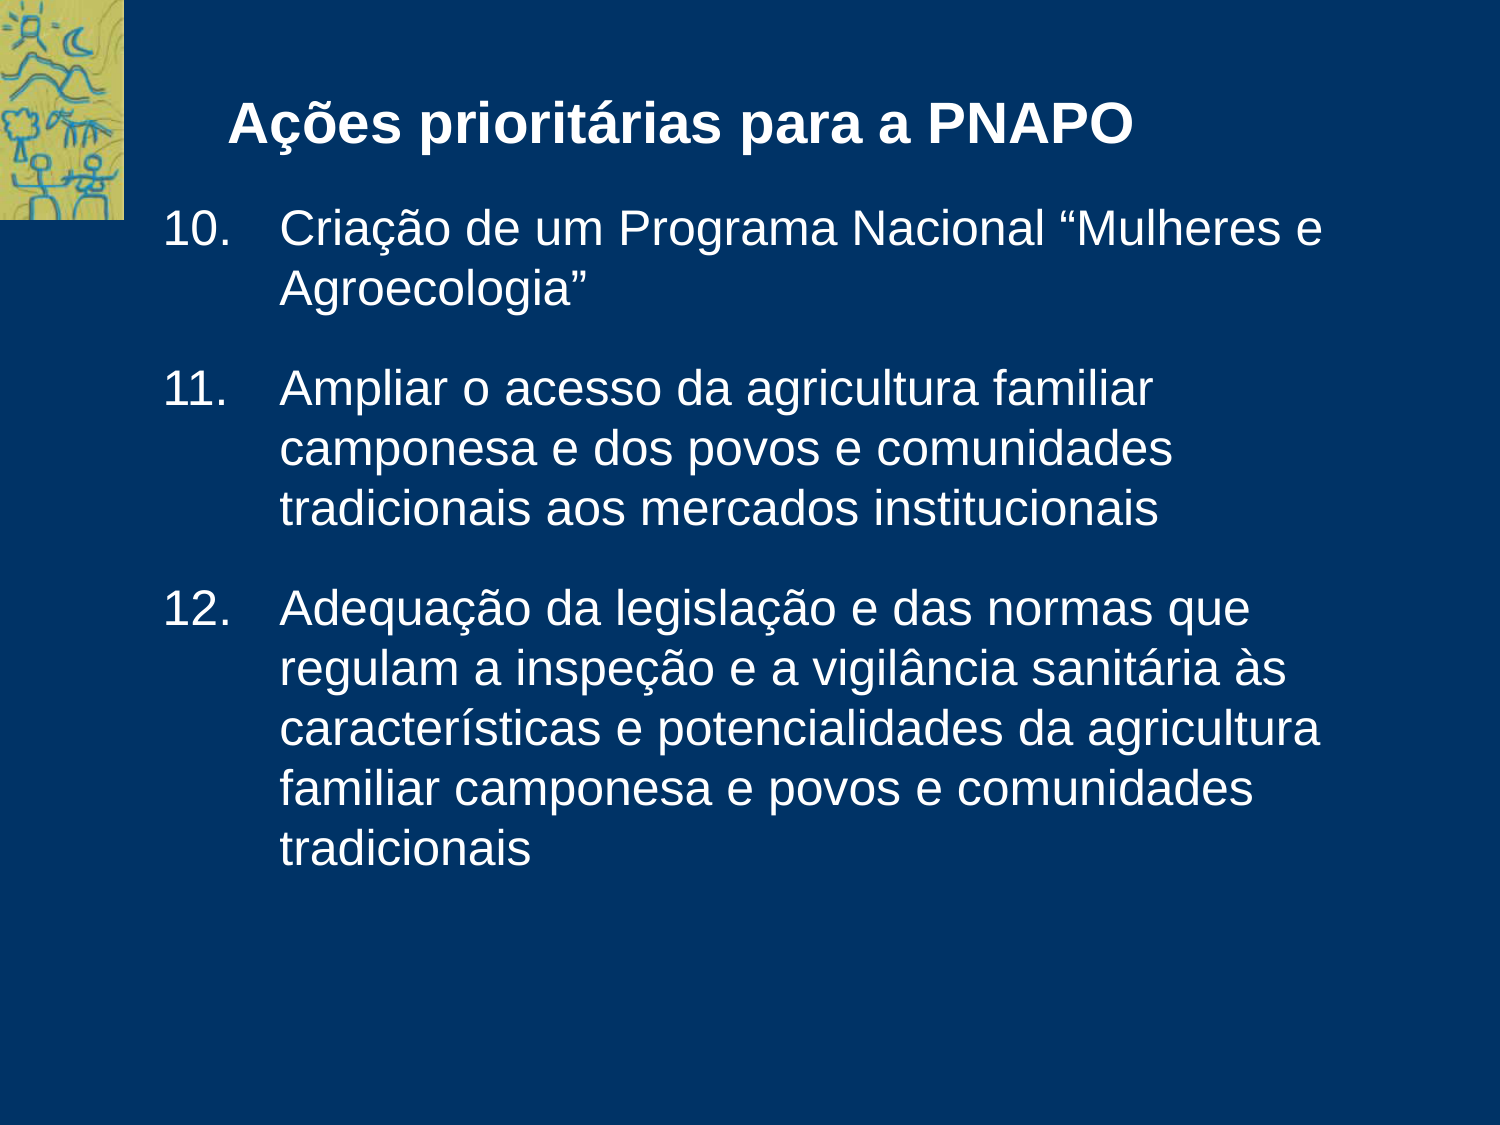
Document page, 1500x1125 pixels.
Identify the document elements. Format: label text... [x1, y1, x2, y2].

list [0, 0, 125, 221]
list Ações prioritárias para a PNAPO Criação de um Programa Nacional “Mulheres e Agroecologia” Ampliar o acesso da agricultura familiar camponesa e dos povos e comunidades tradicionais aos mercados institucionais Adequação da legislação e das normas que regulam a inspeção e a vigilância sanitária às características e potencialidades da agricultura familiar camponesa e povos e comunidades tradicionais [147, 77, 1436, 1048]
